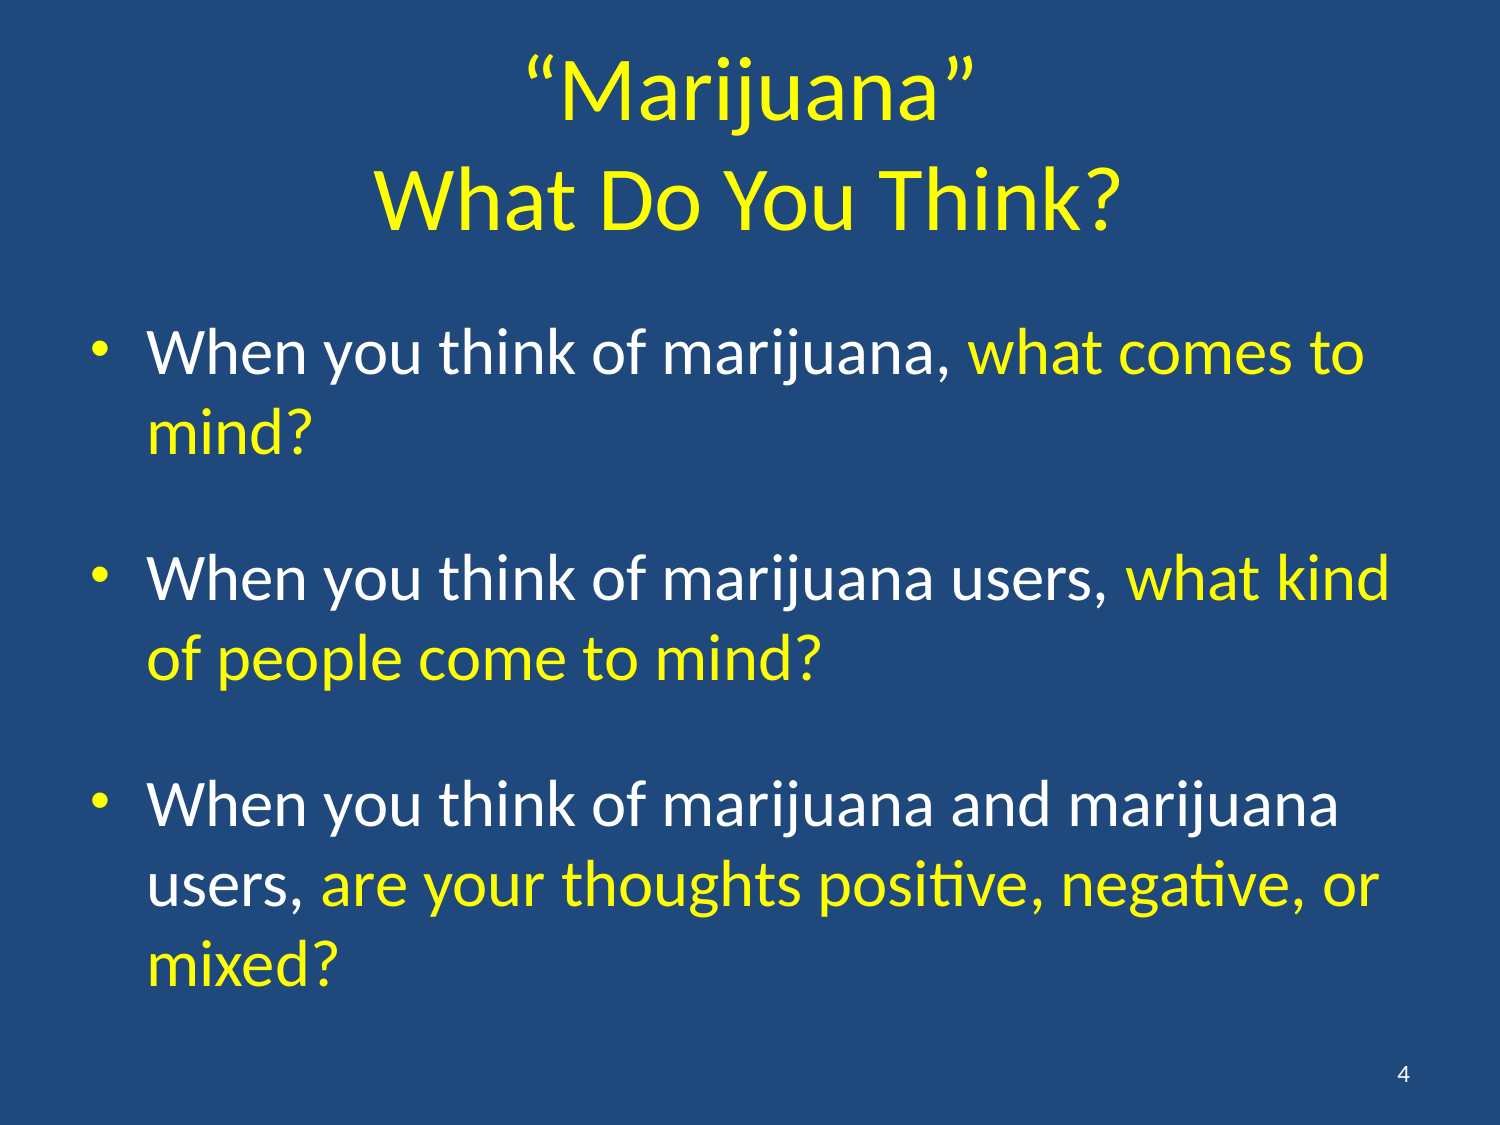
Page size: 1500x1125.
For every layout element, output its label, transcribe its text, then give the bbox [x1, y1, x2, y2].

slide_number 4 [1074, 1042, 1425, 1103]
title “Marijuana” What Do You Think? [75, 45, 1425, 233]
list When you think of marijuana, what comes to mind? When you think of marijuana users, what kind of people come to mind? When you think of marijuana and marijuana users, are your thoughts positive, negative, or mixed? [75, 299, 1425, 1100]
